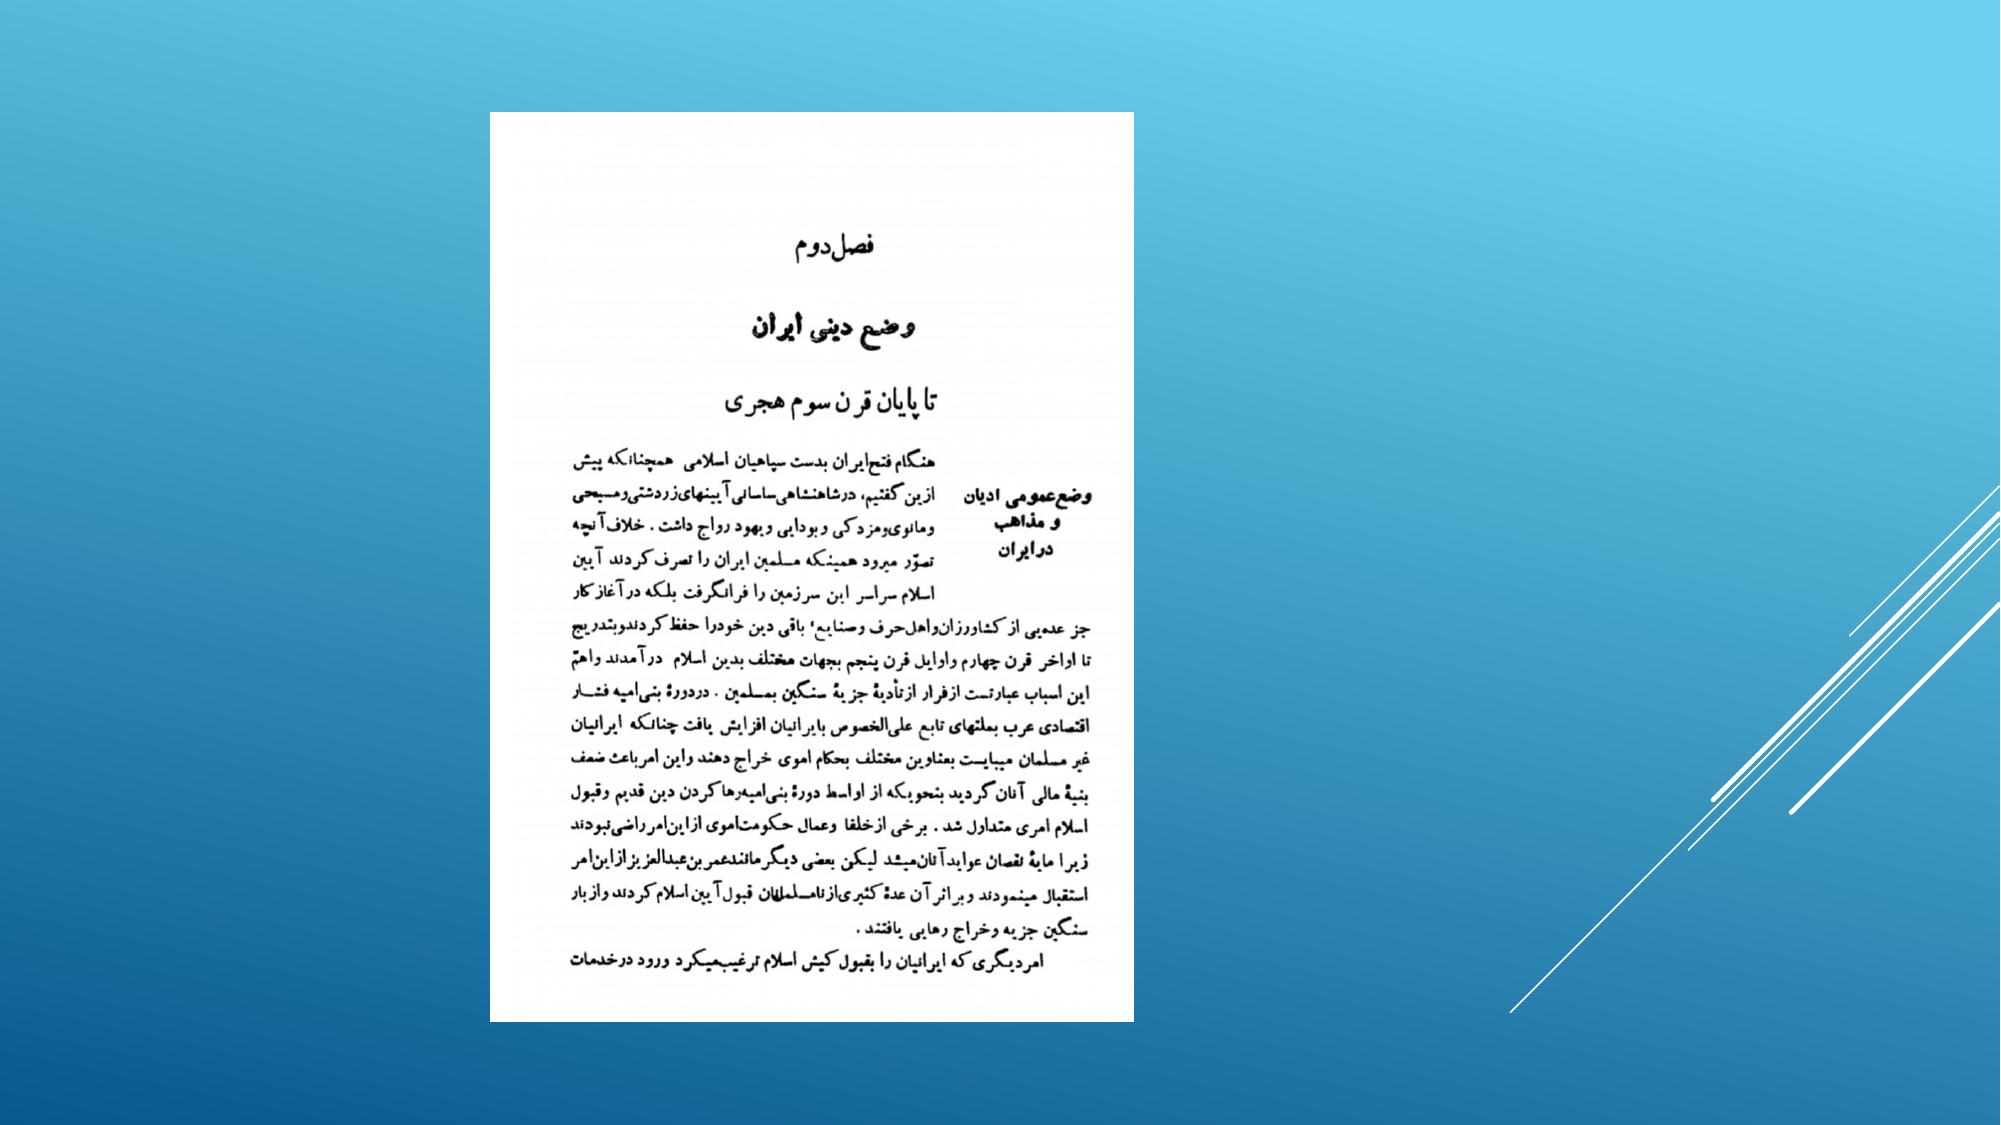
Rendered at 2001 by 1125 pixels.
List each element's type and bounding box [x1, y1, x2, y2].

list [490, 112, 1135, 1022]
